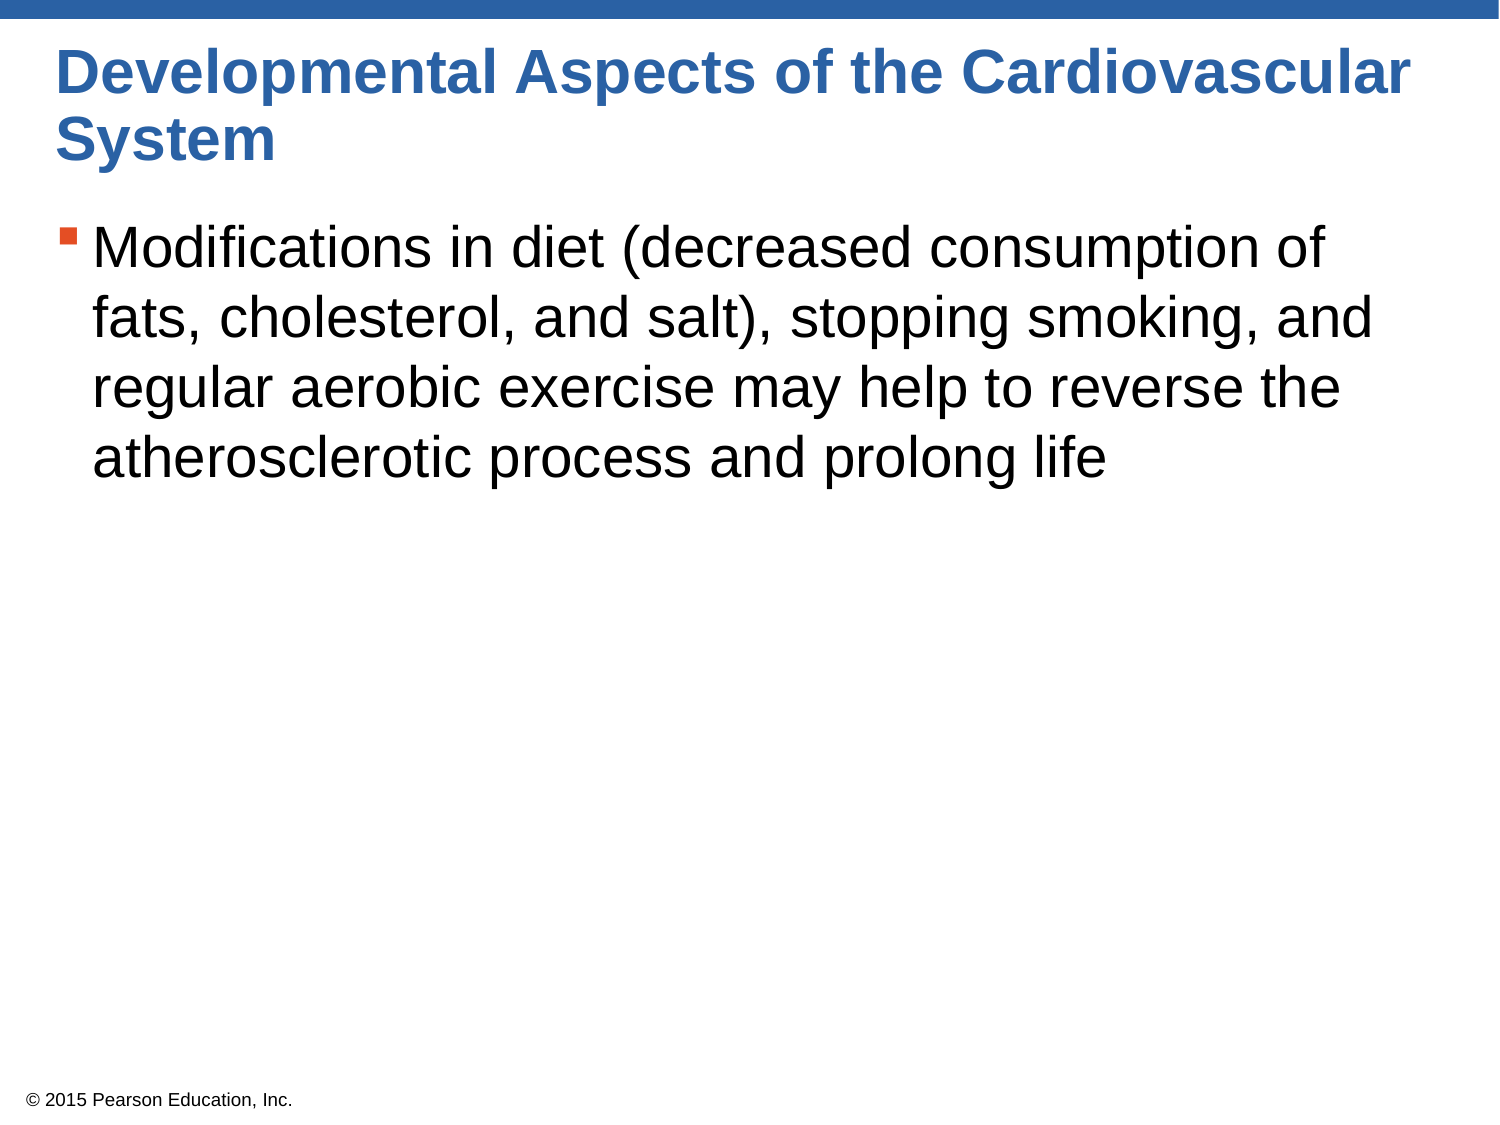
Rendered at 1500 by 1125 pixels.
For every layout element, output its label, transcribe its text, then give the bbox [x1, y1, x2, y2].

title Developmental Aspects of the Cardiovascular System [40, 31, 1460, 189]
list Modifications in diet (decreased consumption of fats, cholesterol, and salt), stopping smoking, and regular aerobic exercise may help to reverse the atherosclerotic process and prolong life [40, 201, 1460, 1060]
footer © 2015 Pearson Education, Inc. [11, 1077, 518, 1121]
